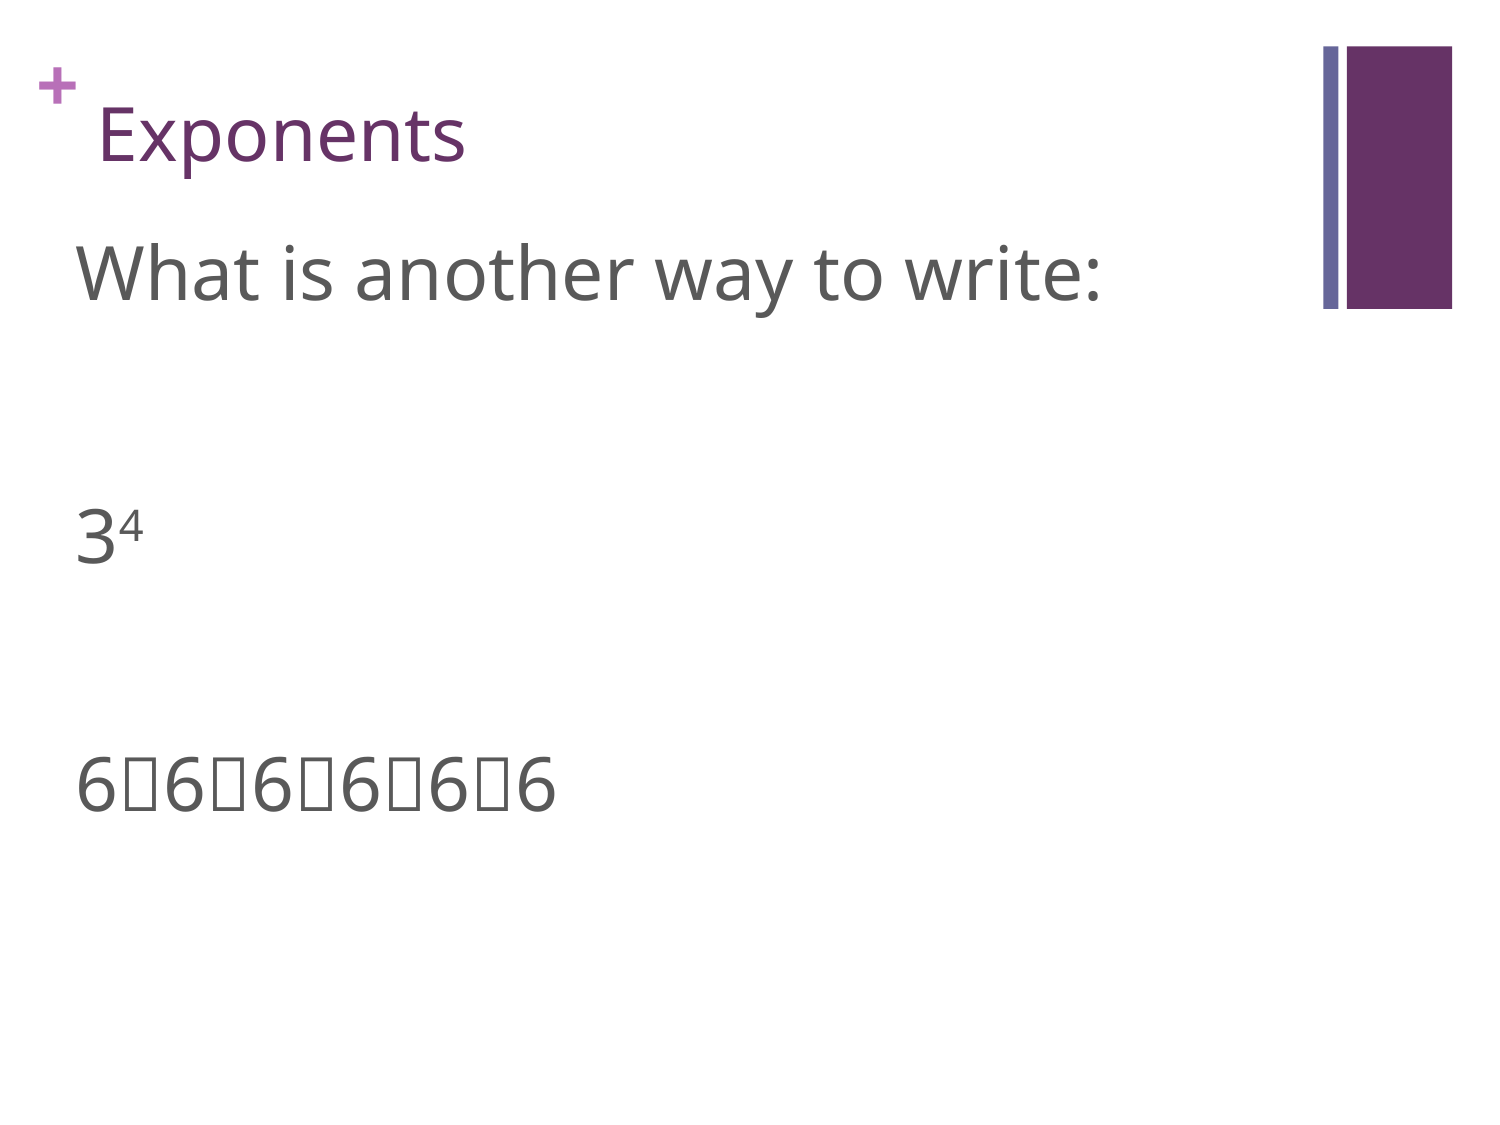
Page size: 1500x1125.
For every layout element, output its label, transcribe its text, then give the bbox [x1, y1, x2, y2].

title Exponents [81, 79, 1322, 217]
list What is another way to write: 34 666666 [60, 217, 1322, 1125]
